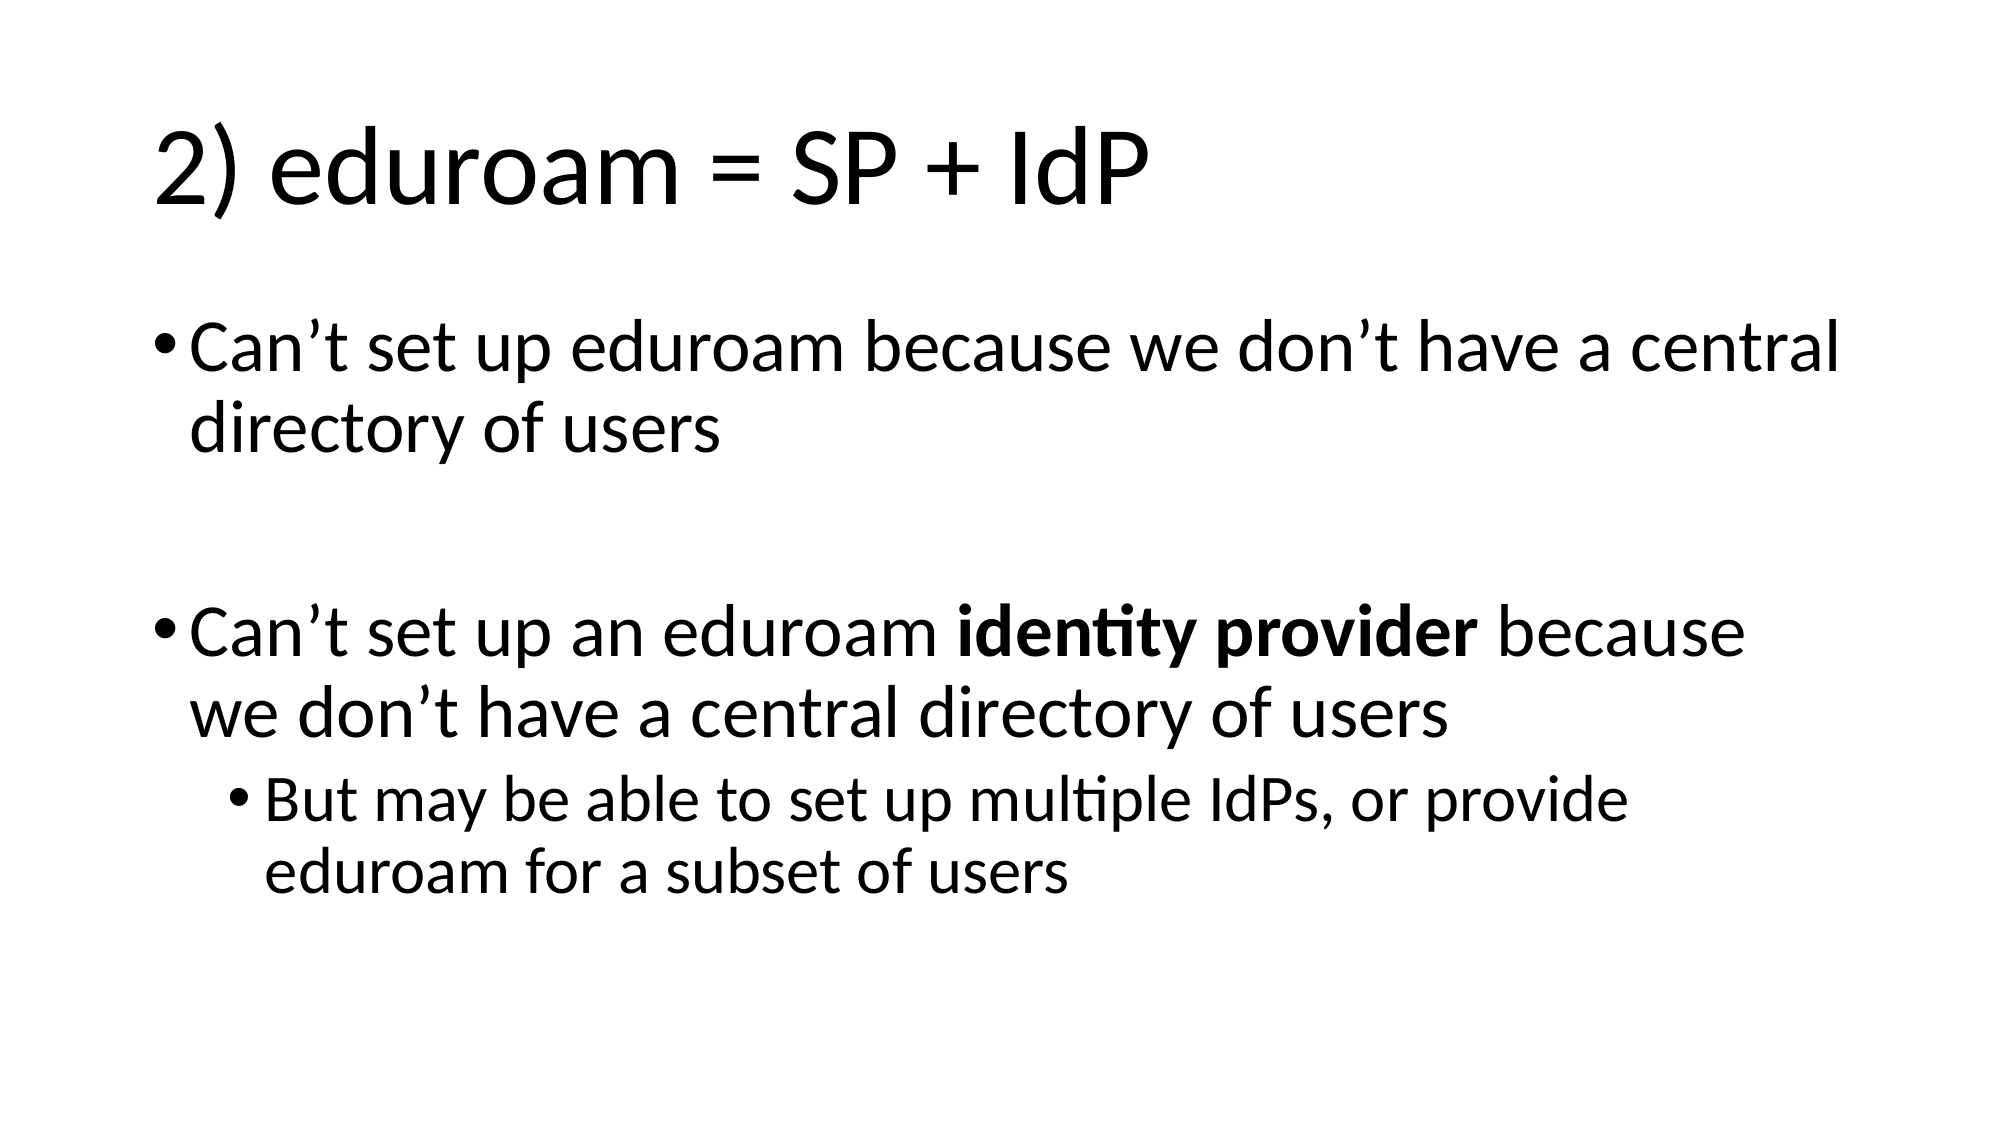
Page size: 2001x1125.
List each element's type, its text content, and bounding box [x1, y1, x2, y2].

title 2) eduroam = SP + IdP [137, 59, 1863, 278]
list Can’t set up eduroam because we don’t have a central directory of users Can’t set up an eduroam identity provider because we don’t have a central directory of users But may be able to set up multiple IdPs, or provide eduroam for a subset of users [137, 299, 1863, 1014]
